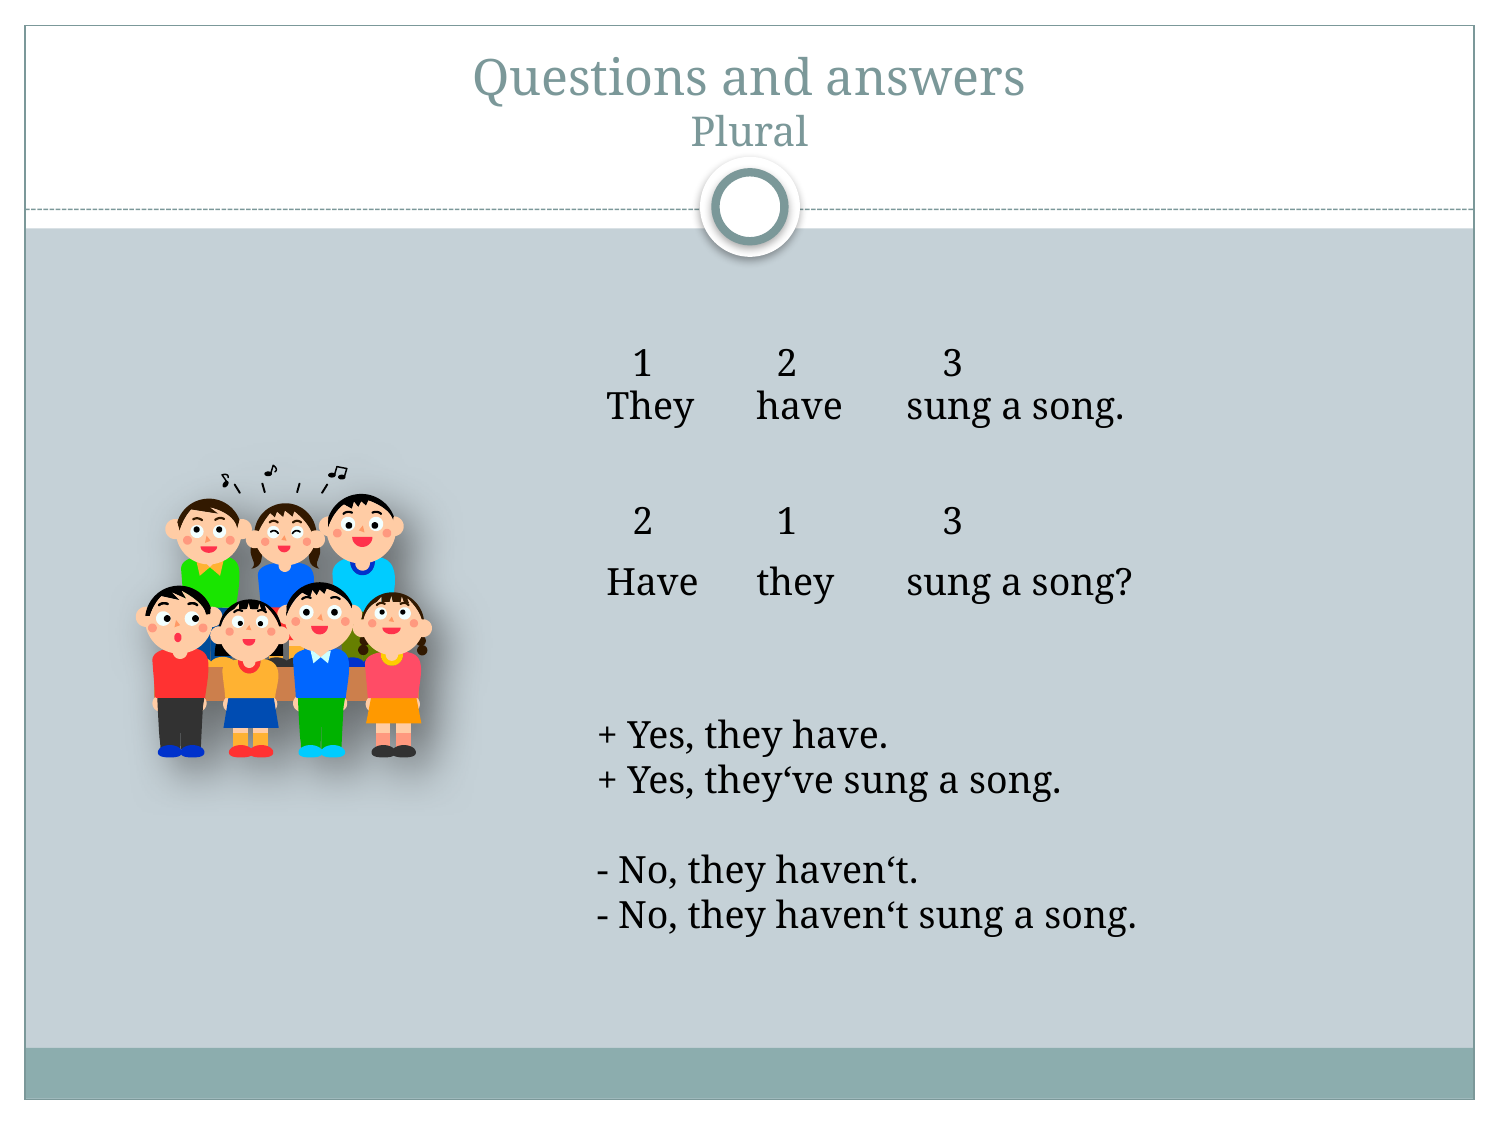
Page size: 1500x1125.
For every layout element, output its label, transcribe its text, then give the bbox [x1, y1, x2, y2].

title Questions and answers Plural [49, 37, 1450, 162]
text_box Have they sung a song? [591, 550, 1148, 611]
text_box 2 [617, 489, 669, 550]
text_box + Yes, they have. + Yes, they‘ve sung a song. - No, they haven‘t. - No, they haven‘t sung a song. [582, 704, 1153, 944]
text_box 3 [927, 489, 978, 550]
text_box 2 [761, 331, 813, 392]
text_box 1 [761, 489, 813, 550]
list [135, 464, 433, 758]
text_box 1 [617, 331, 669, 392]
text_box They have sung a song. [591, 374, 1140, 435]
text_box 3 [927, 331, 978, 392]
